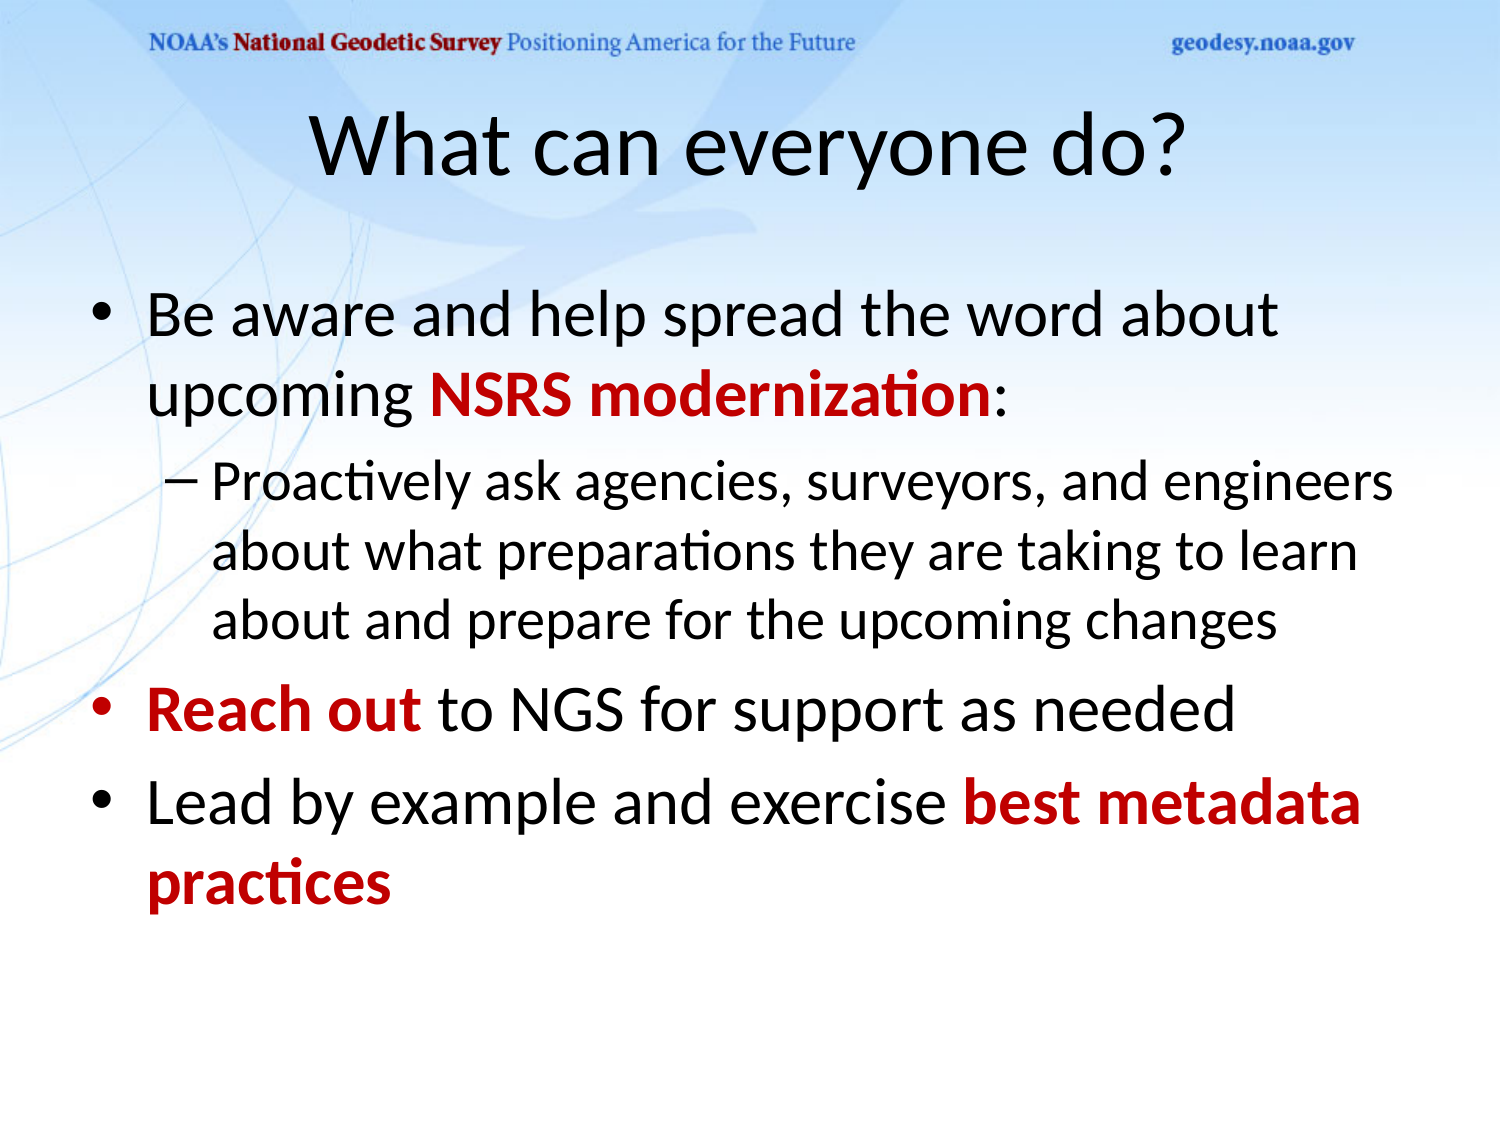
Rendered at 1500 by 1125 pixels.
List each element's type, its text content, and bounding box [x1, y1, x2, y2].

title What can everyone do? [75, 45, 1425, 233]
picture [0, 0, 1500, 1125]
list Be aware and help spread the word about upcoming NSRS modernization: Proactively ask agencies, surveyors, and engineers about what preparations they are taking to learn about and prepare for the upcoming changes Reach out to NGS for support as needed Lead by example and exercise best metadata practices [75, 262, 1425, 1005]
